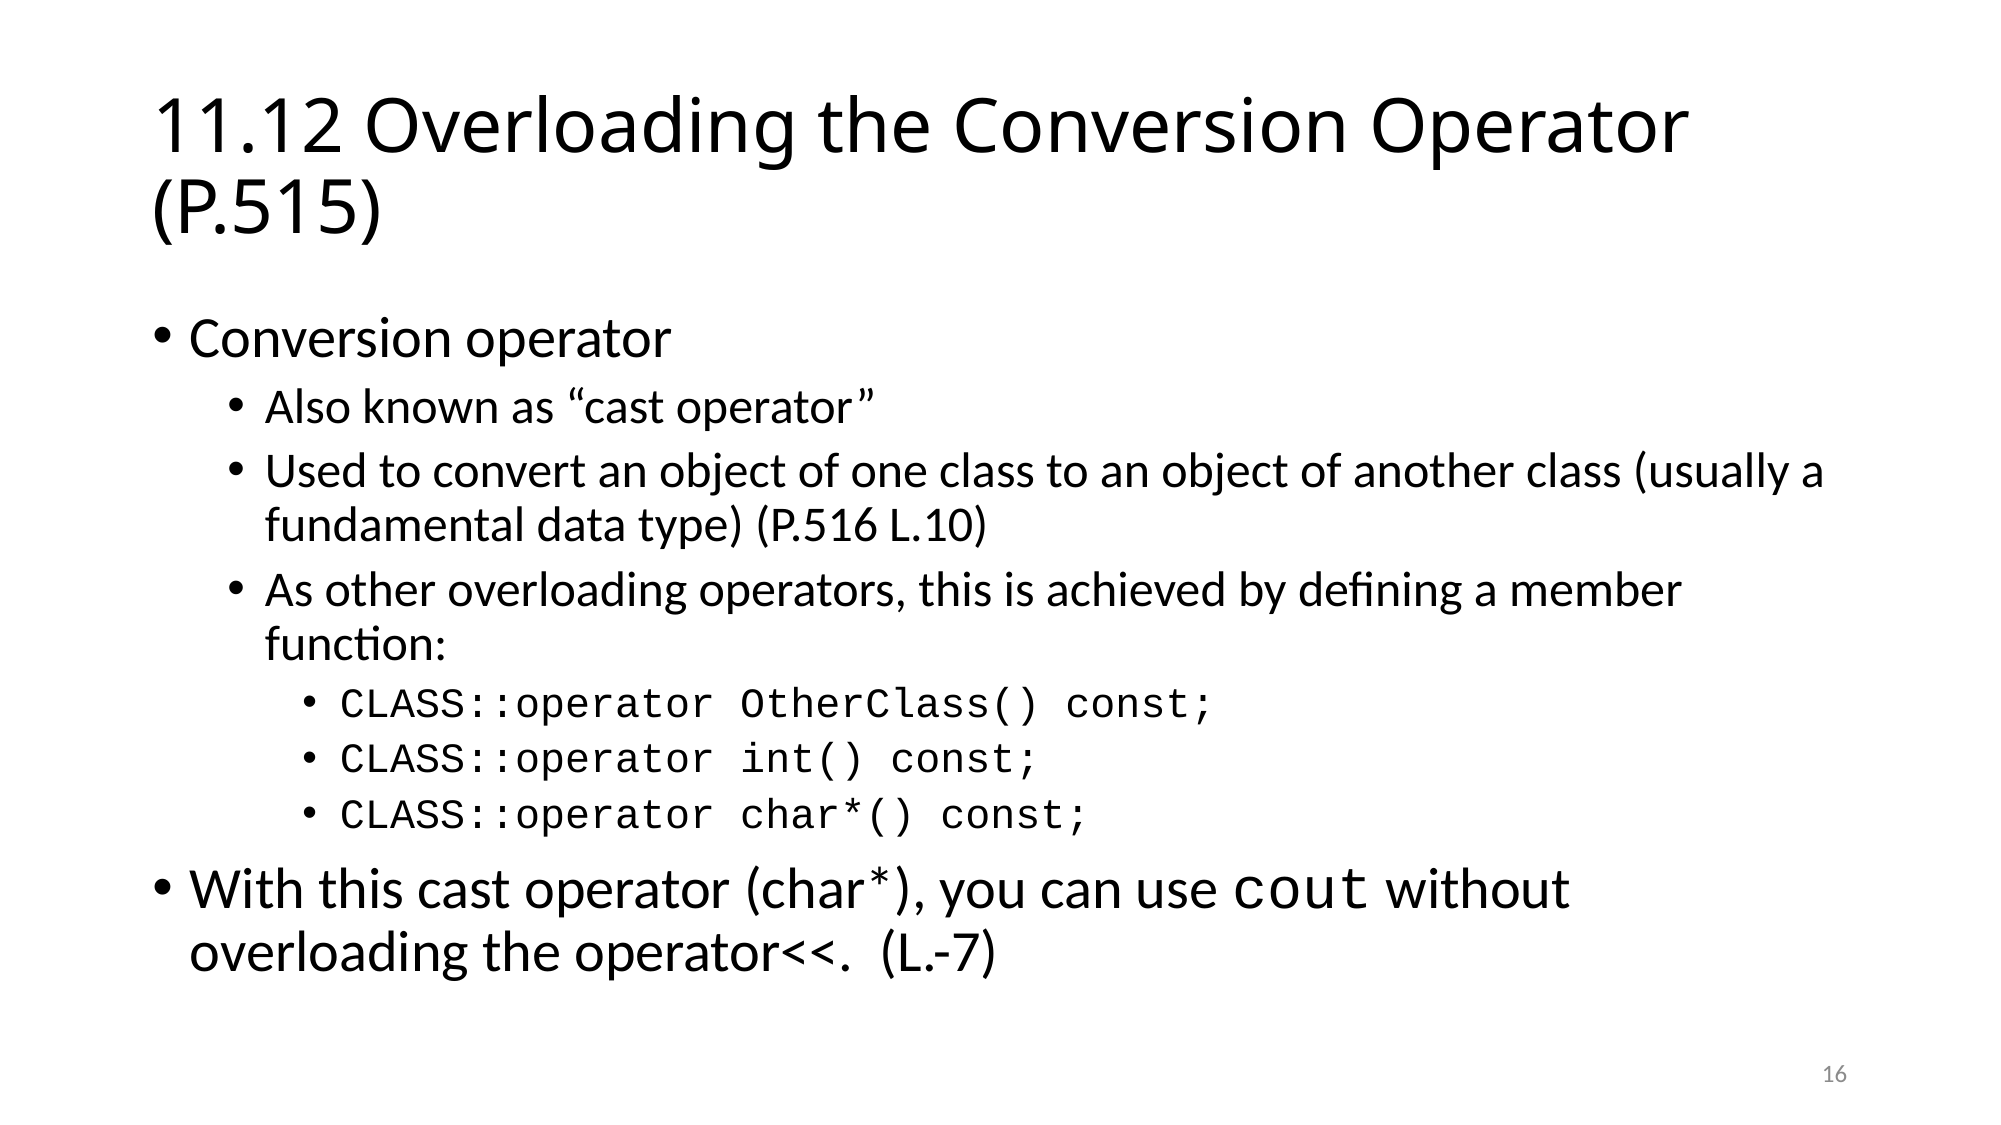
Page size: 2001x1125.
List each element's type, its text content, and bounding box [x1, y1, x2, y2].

list Conversion operator Also known as “cast operator” Used to convert an object of one class to an object of another class (usually a fundamental data type) (P.516 L.10) As other overloading operators, this is achieved by defining a member function: CLASS::operator OtherClass() const; CLASS::operator int() const; CLASS::operator char*() const; With this cast operator (char*), you can use cout without overloading the operator<<. (L.-7) [137, 299, 1863, 1014]
slide_number 16 [1412, 1042, 1863, 1103]
title 11.12 Overloading the Conversion Operator (P.515) [137, 59, 1863, 278]
